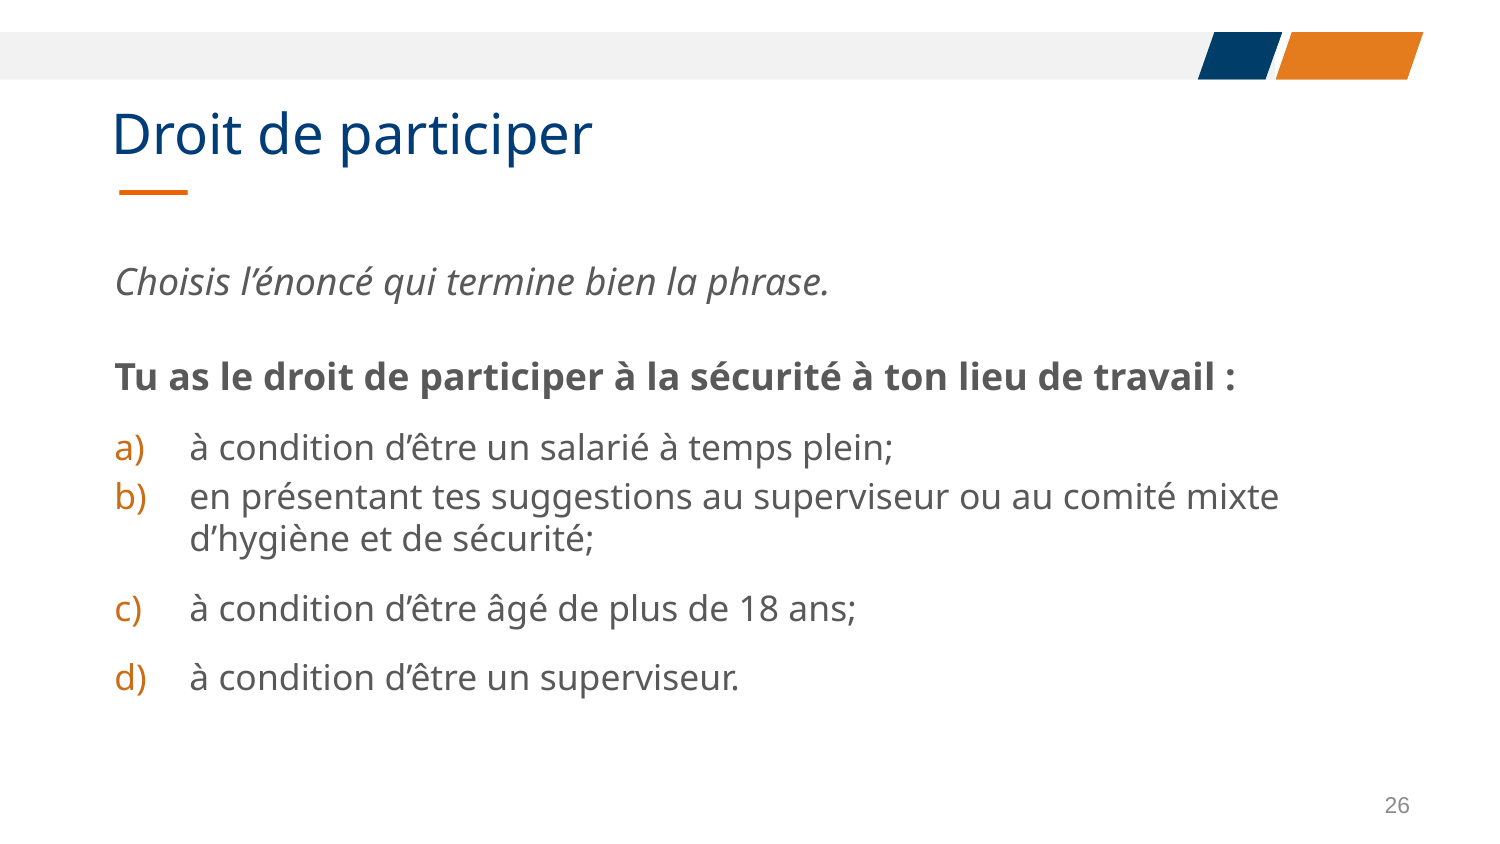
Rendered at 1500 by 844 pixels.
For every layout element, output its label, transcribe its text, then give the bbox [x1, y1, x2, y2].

title Droit de participer [100, 32, 1400, 172]
list Choisis l’énoncé qui termine bien la phrase. Tu as le droit de participer à la sécurité à ton lieu de travail : à condition d’être un salarié à temps plein; en présentant tes suggestions au superviseur ou au comité mixte d’hygiène et de sécurité; à condition d’être âgé de plus de 18 ans; à condition d’être un superviseur. [103, 238, 1376, 775]
text_box [118, 189, 188, 196]
slide_number 26 [1074, 782, 1425, 828]
